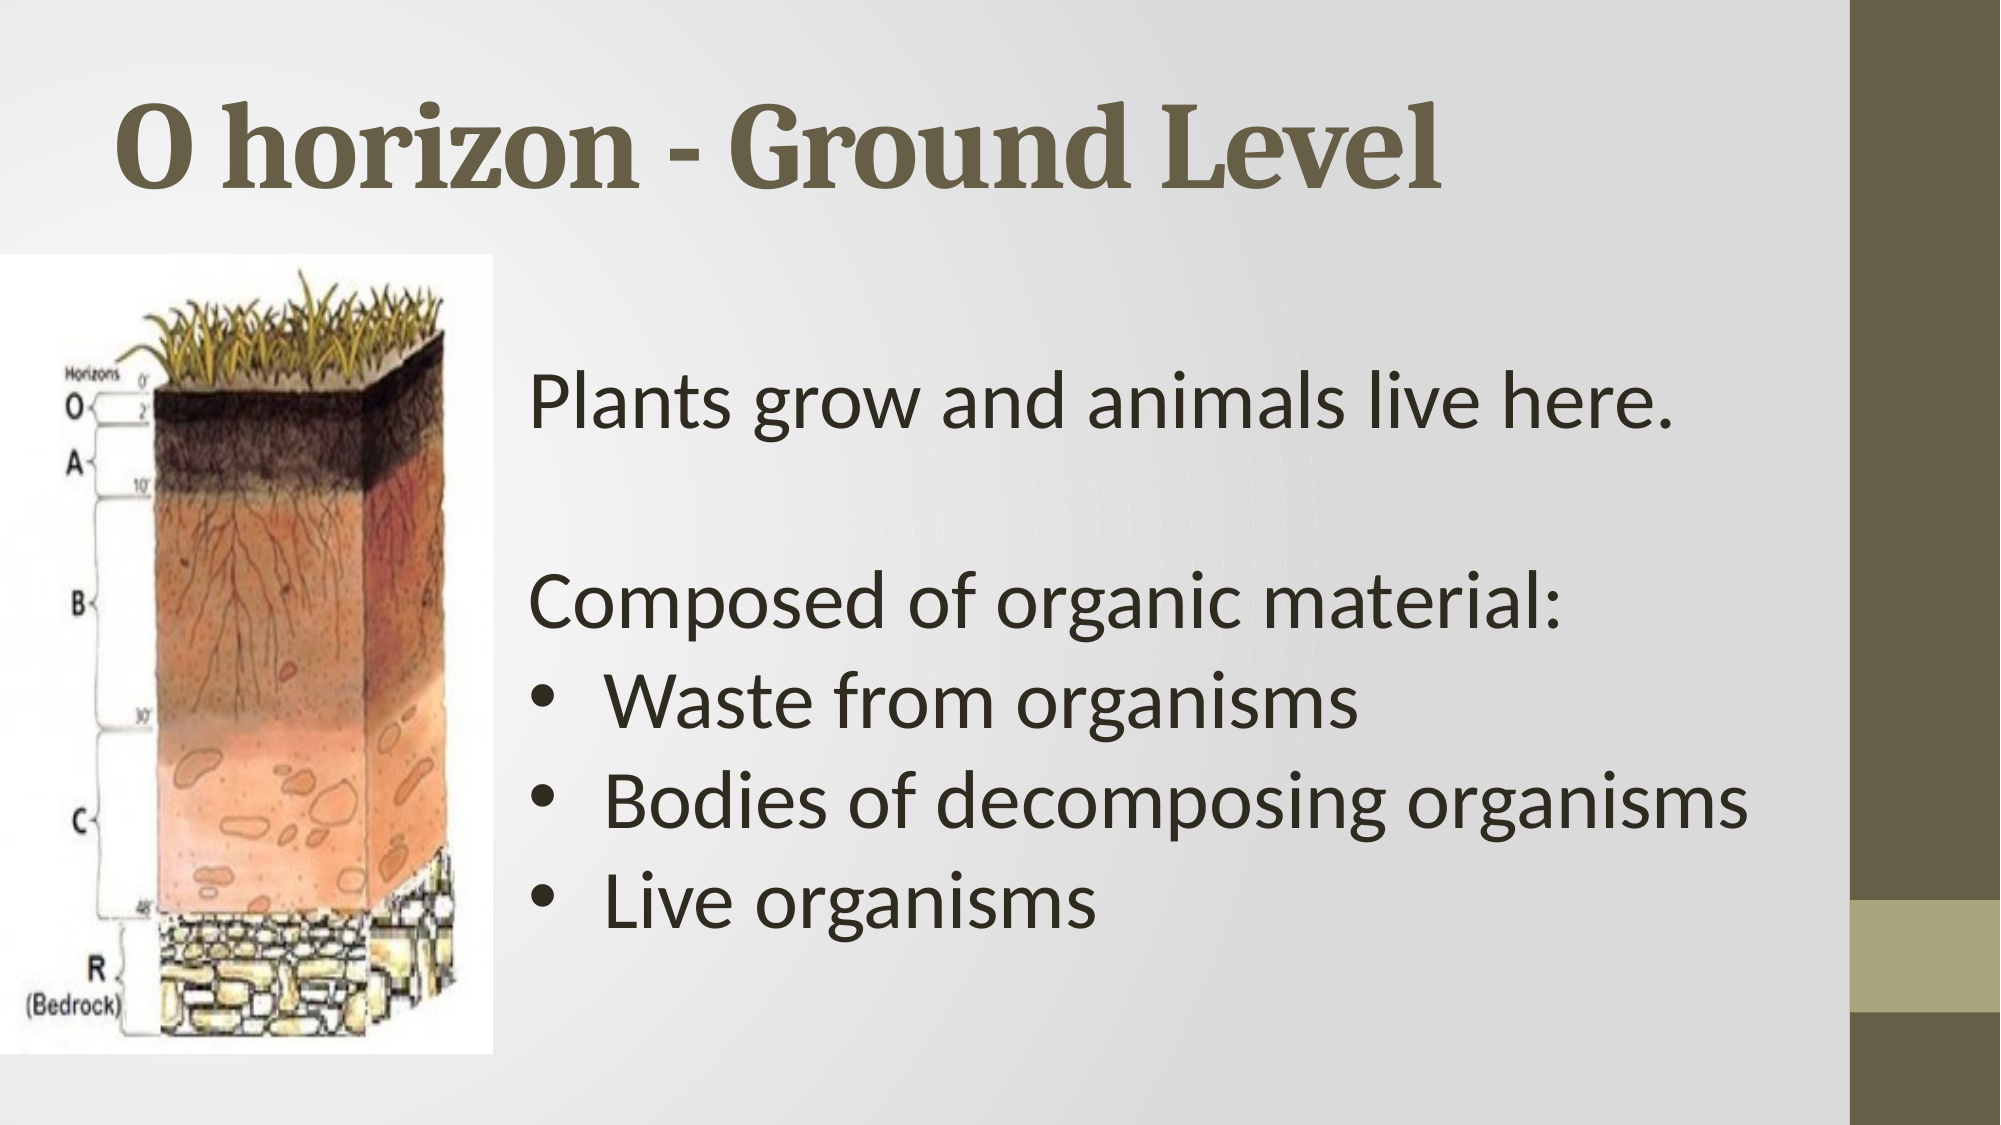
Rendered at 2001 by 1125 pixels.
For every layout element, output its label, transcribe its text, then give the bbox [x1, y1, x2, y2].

picture [0, 253, 493, 1054]
text_box Plants grow and animals live here. Composed of organic material: Waste from organisms Bodies of decomposing organisms Live organisms [513, 337, 1808, 953]
title O horizon - Ground Level [99, 45, 1767, 233]
